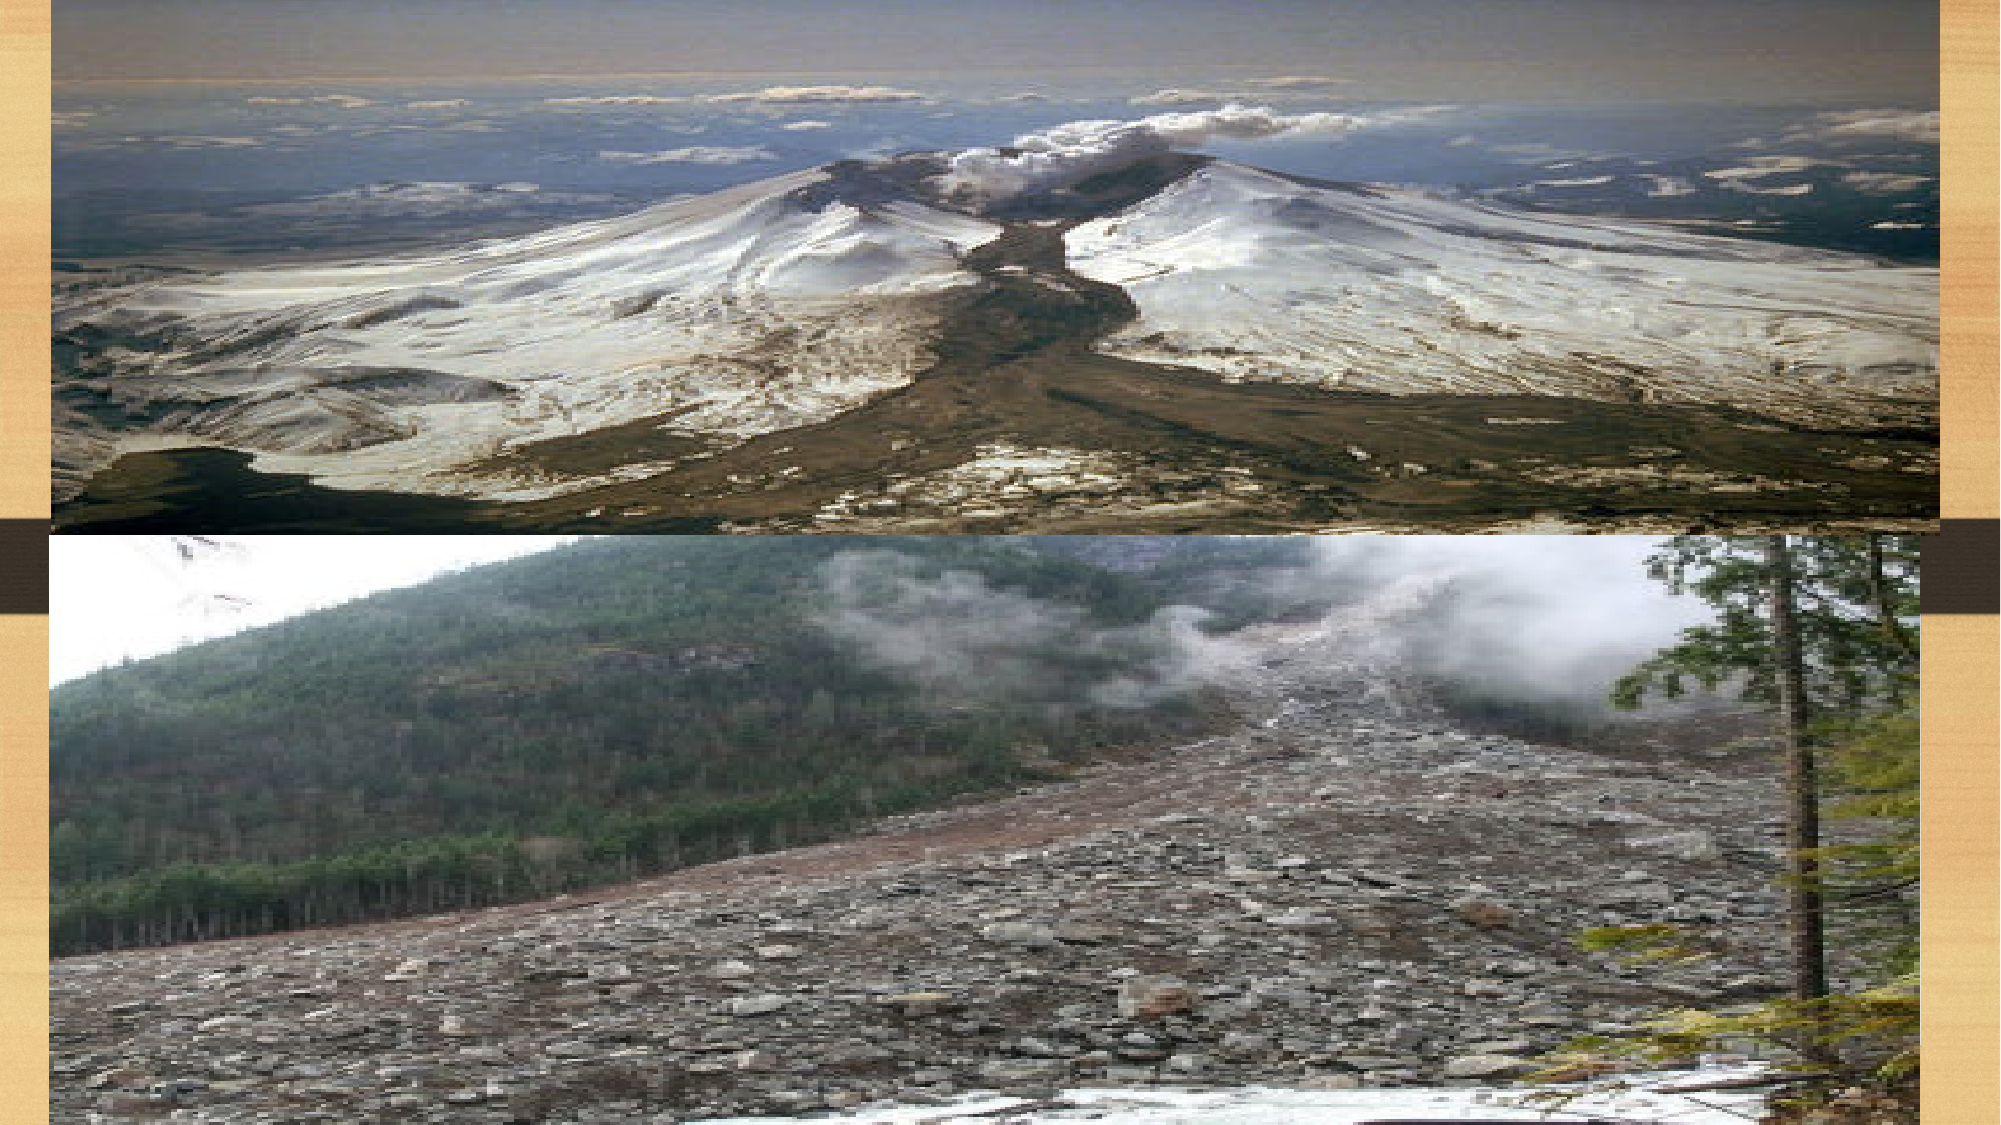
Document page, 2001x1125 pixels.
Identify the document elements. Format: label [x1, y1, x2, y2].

picture [0, 0, 2001, 1125]
list [51, 0, 1940, 536]
